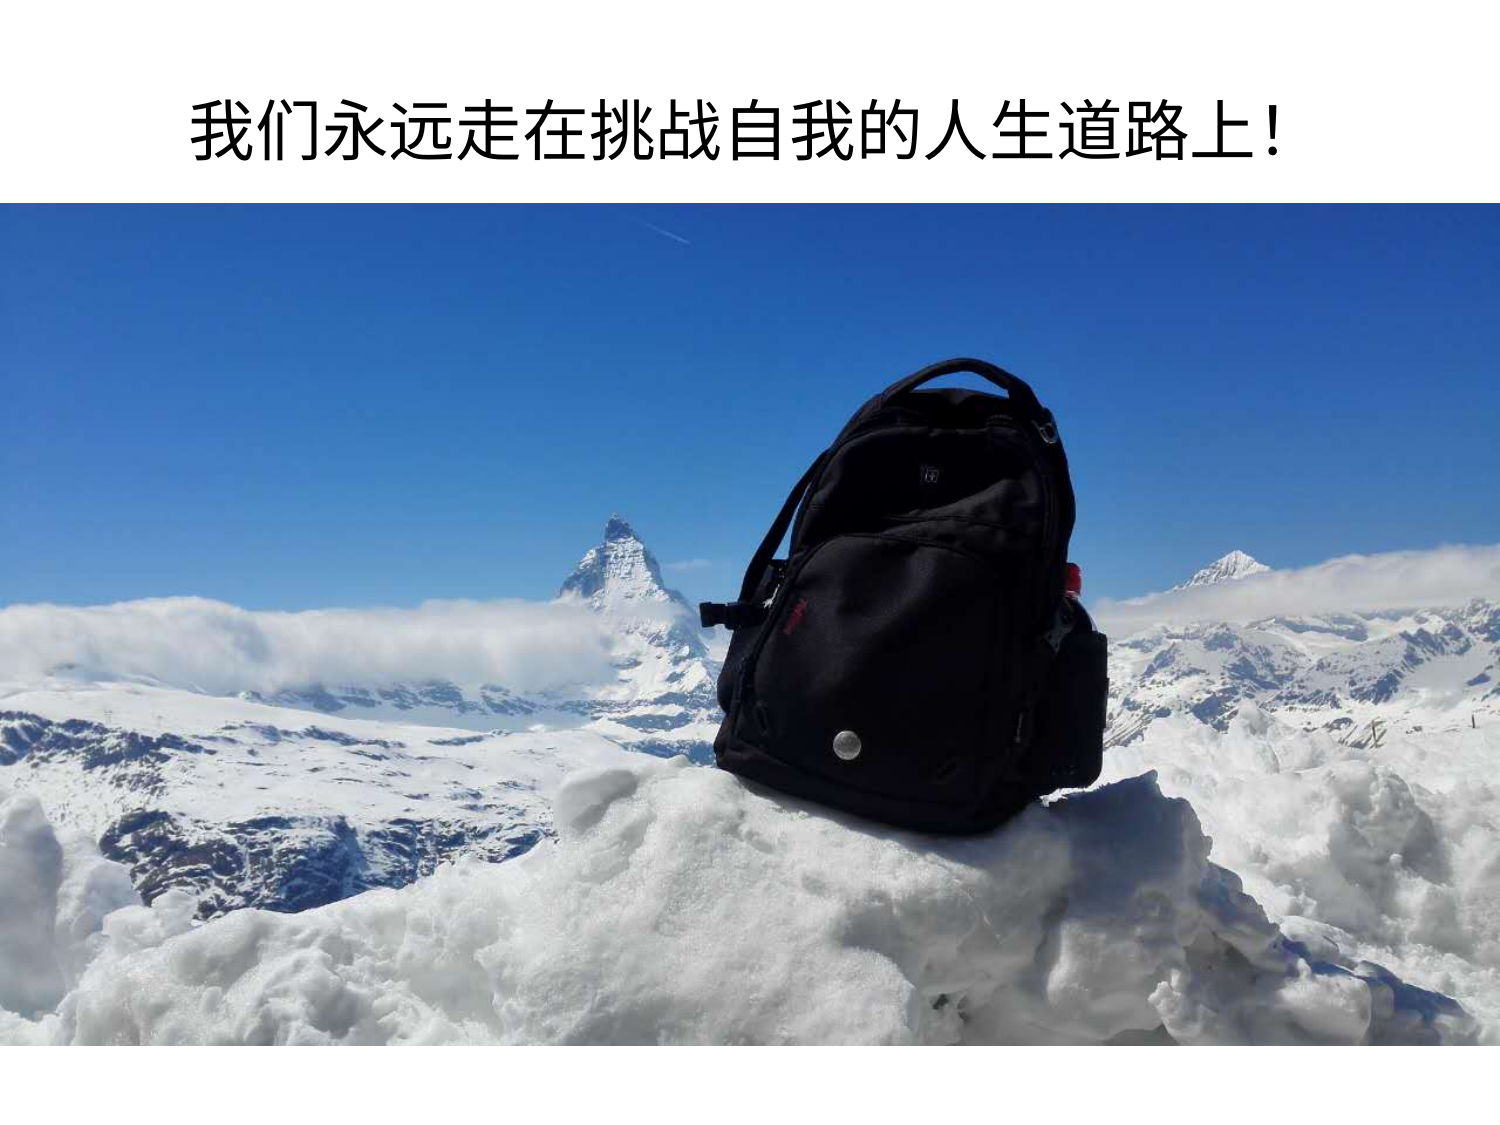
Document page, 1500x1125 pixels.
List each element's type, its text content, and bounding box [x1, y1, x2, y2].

text_box 我们永远走在挑战自我的人生道路上！ [173, 81, 1339, 176]
picture [0, 202, 1500, 1046]
